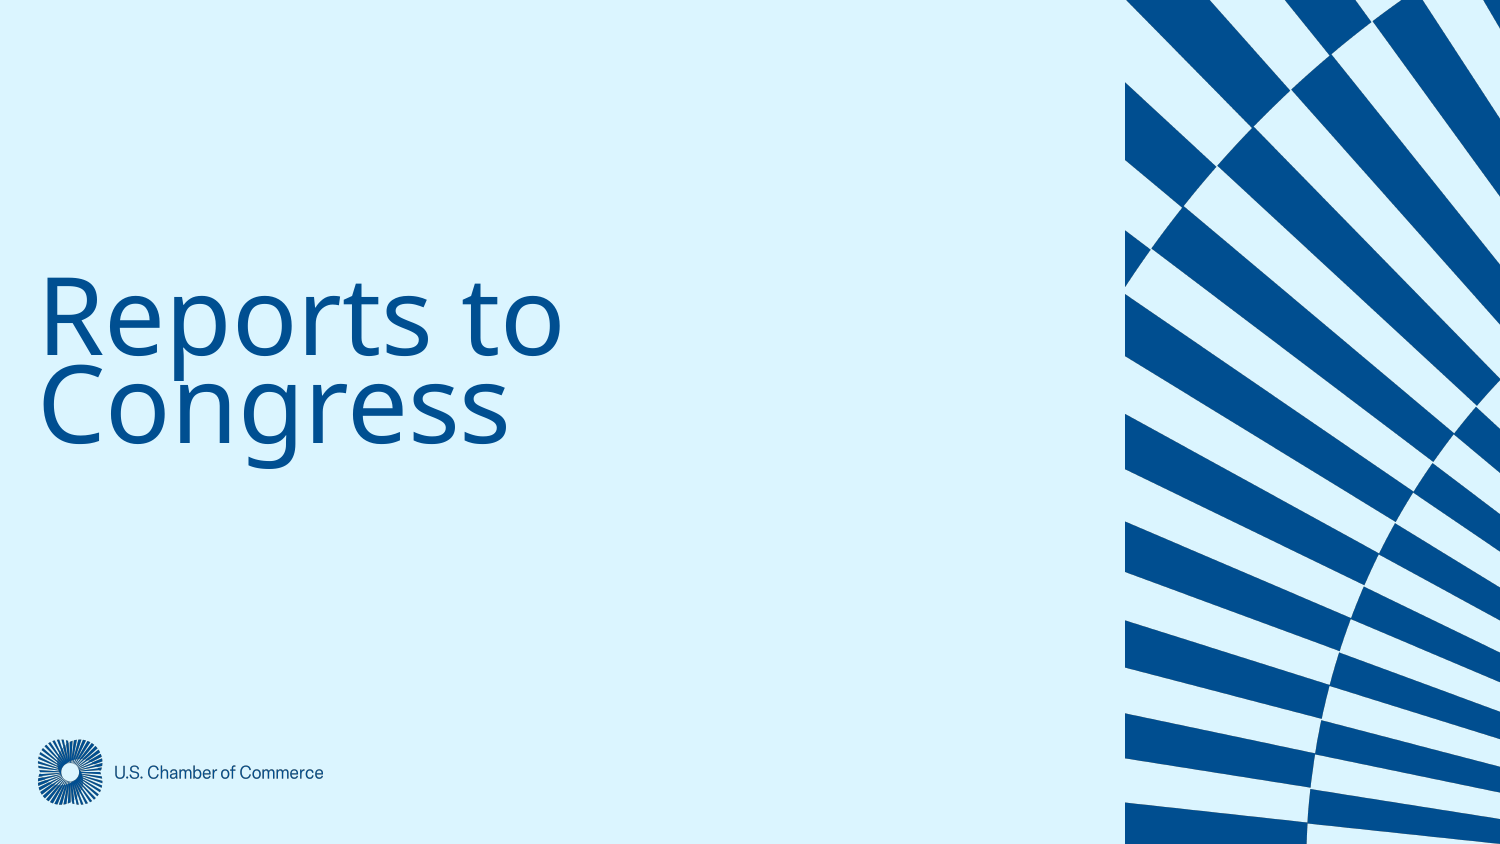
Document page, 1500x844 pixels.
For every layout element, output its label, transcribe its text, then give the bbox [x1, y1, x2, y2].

list Reports to Congress [0, 0, 975, 740]
picture [1124, 0, 1500, 844]
picture [37, 740, 323, 805]
